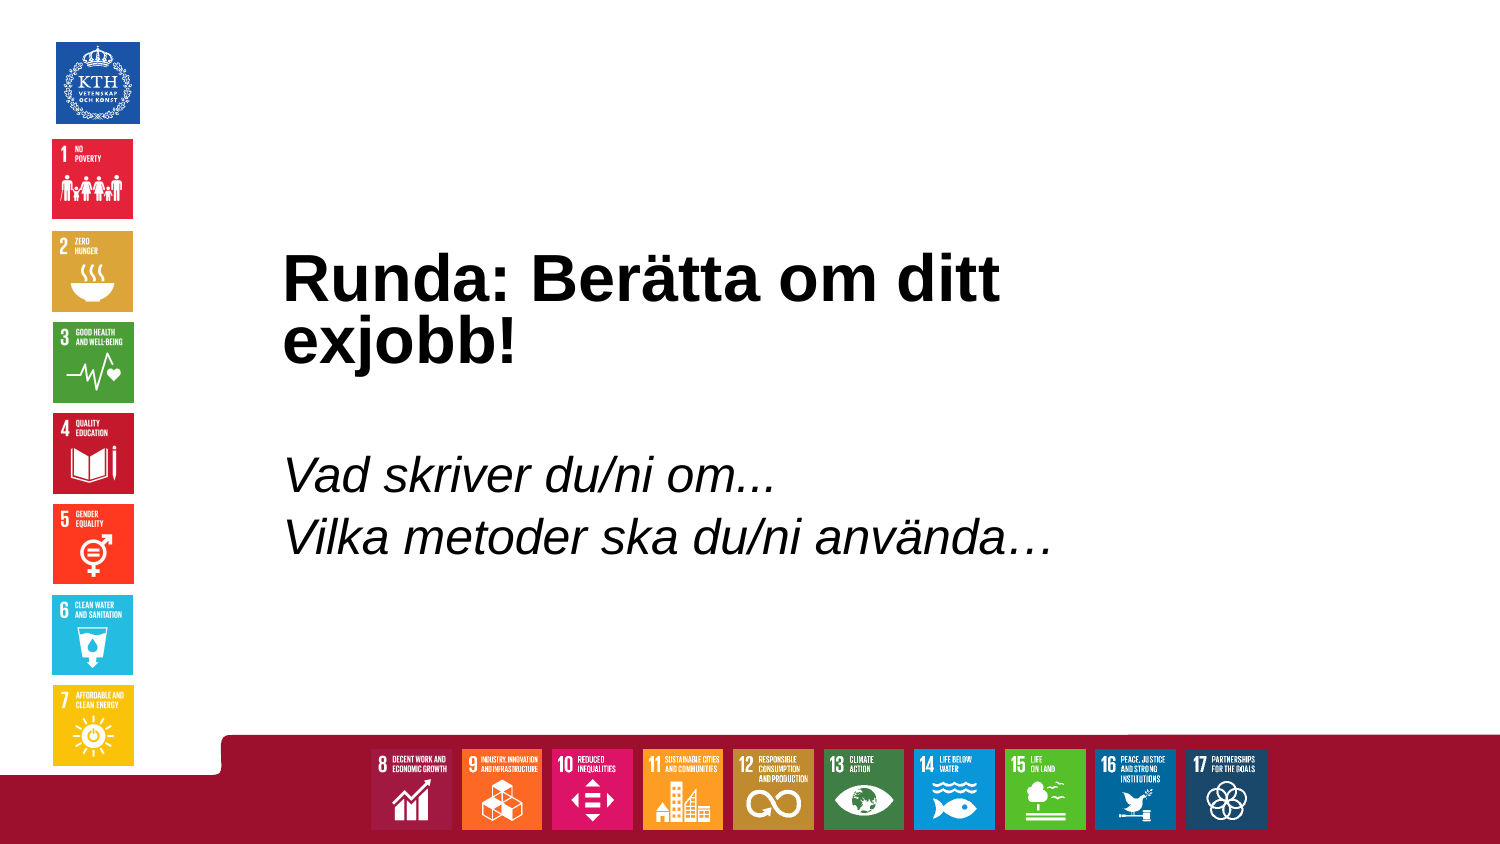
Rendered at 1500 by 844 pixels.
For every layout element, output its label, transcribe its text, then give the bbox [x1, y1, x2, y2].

picture [1142, 766, 1154, 771]
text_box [52, 138, 134, 766]
picture [935, 799, 975, 818]
picture [461, 749, 542, 830]
picture [371, 749, 452, 830]
picture [941, 766, 950, 771]
picture [1102, 757, 1106, 771]
picture [1122, 766, 1132, 771]
picture [1005, 749, 1086, 830]
picture [1143, 811, 1150, 821]
picture [552, 749, 633, 830]
picture [823, 749, 905, 830]
picture [733, 749, 814, 830]
picture [642, 749, 724, 830]
picture [1125, 794, 1145, 816]
picture [1186, 749, 1267, 830]
picture [963, 757, 971, 762]
title Runda: Berätta om ditt exjobb! Vad skriver du/ni om... Vilka metoder ska du/ni använda… [282, 482, 1136, 565]
picture [1109, 757, 1115, 771]
picture [927, 757, 933, 771]
